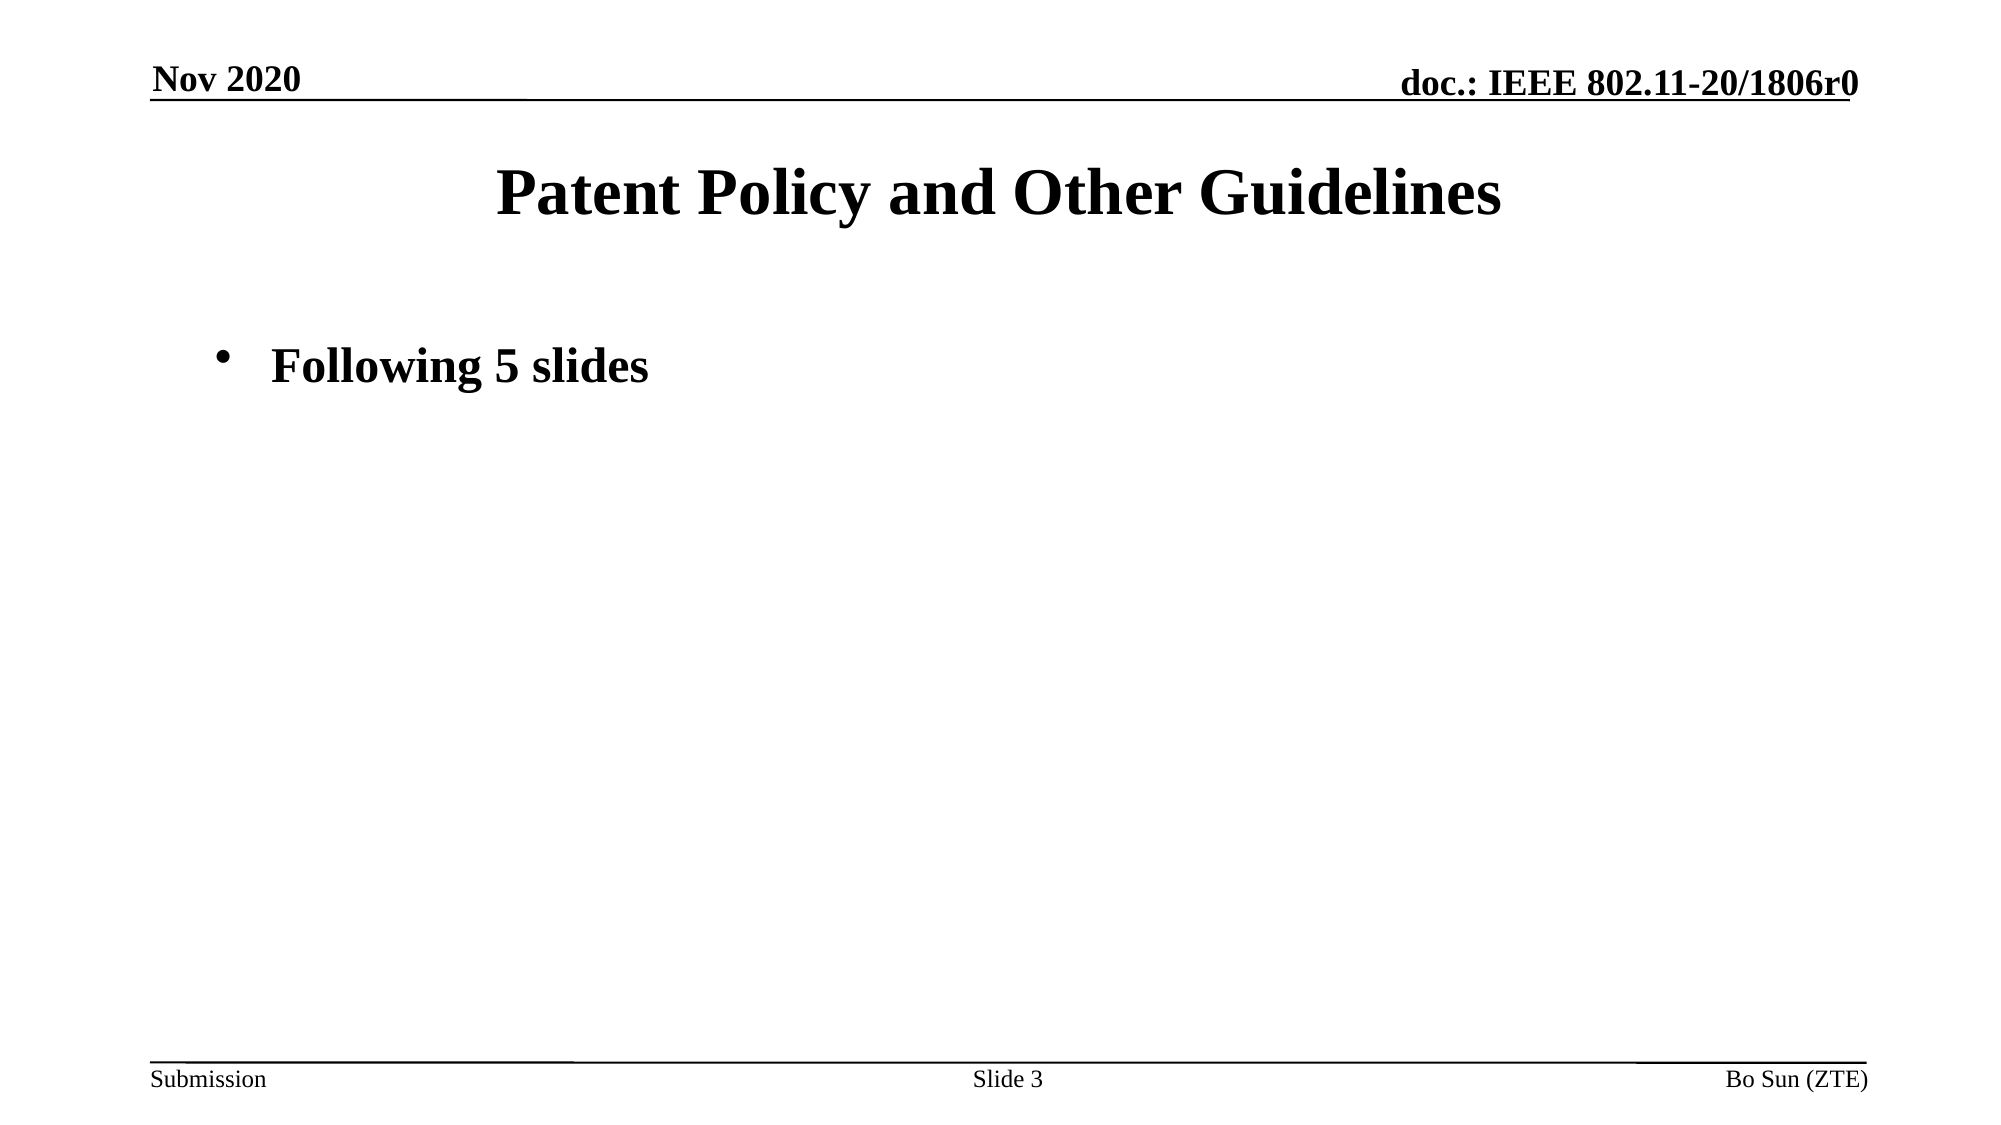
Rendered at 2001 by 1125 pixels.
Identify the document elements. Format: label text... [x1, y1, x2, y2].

slide_number Slide 3 [949, 1061, 1067, 1123]
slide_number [152, 54, 563, 100]
text_box Patent Policy and Other Guidelines [200, 100, 1800, 276]
footer Bo Sun (ZTE) [1171, 1061, 1869, 1093]
text_box Following 5 slides [200, 324, 1800, 1000]
